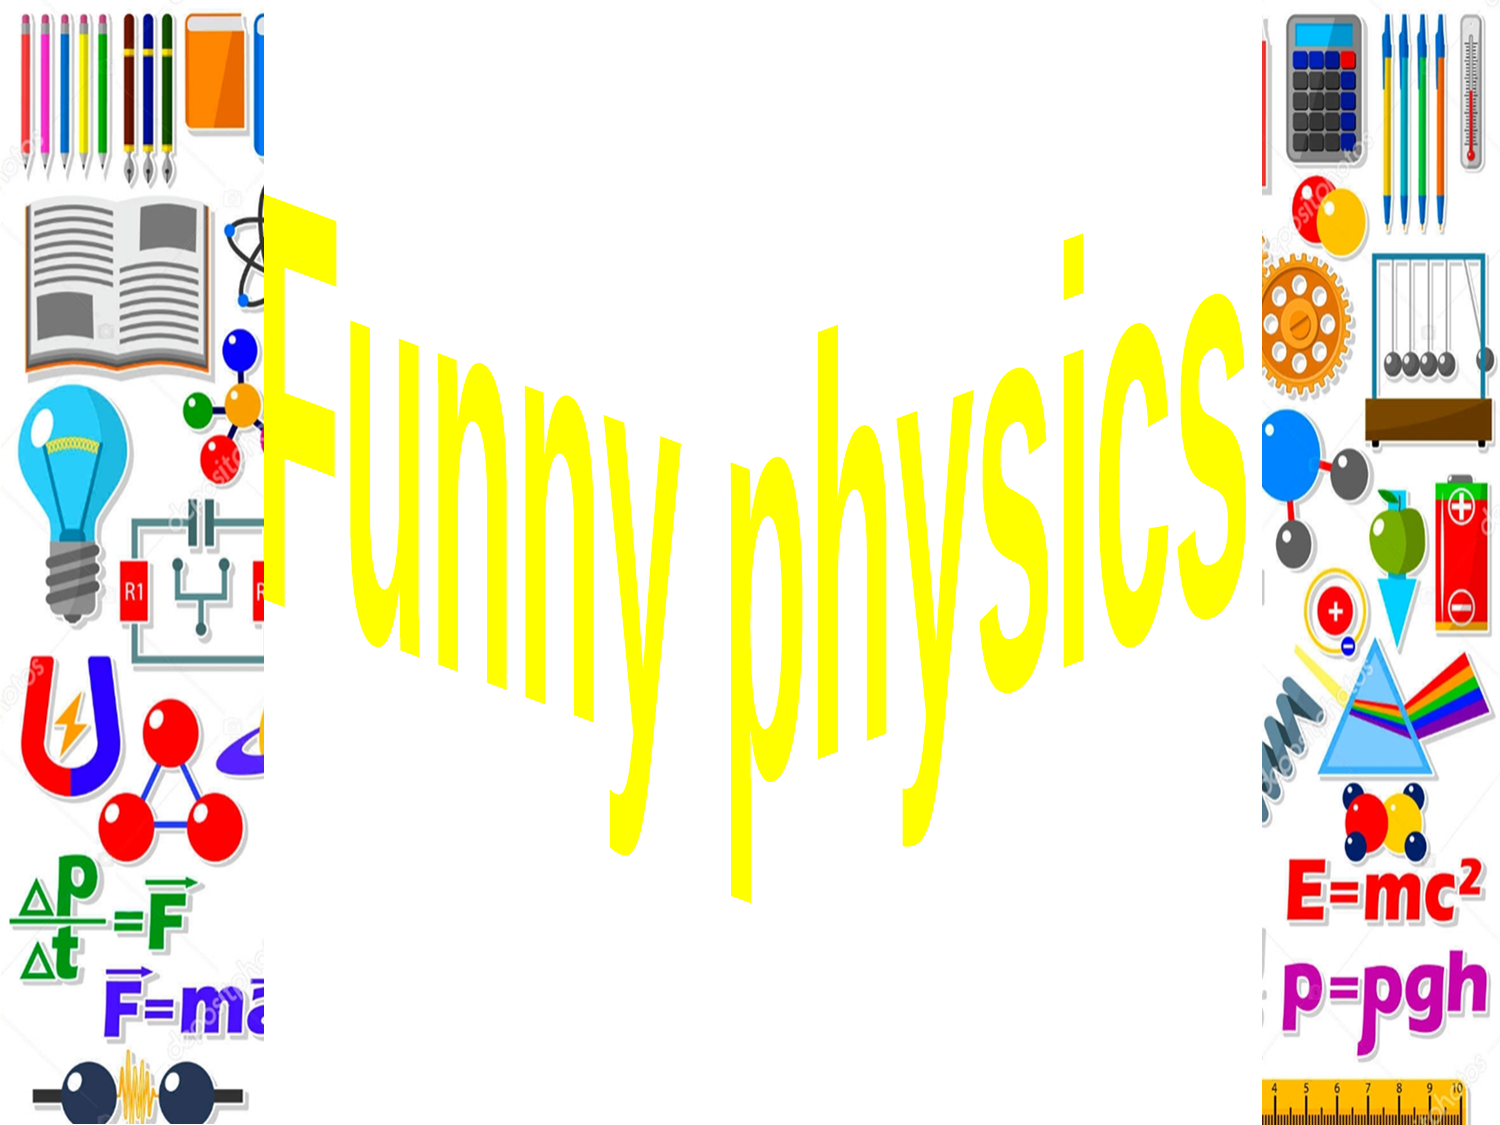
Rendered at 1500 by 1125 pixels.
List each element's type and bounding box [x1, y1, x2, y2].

picture [0, 0, 265, 1124]
picture [1261, 0, 1500, 1125]
